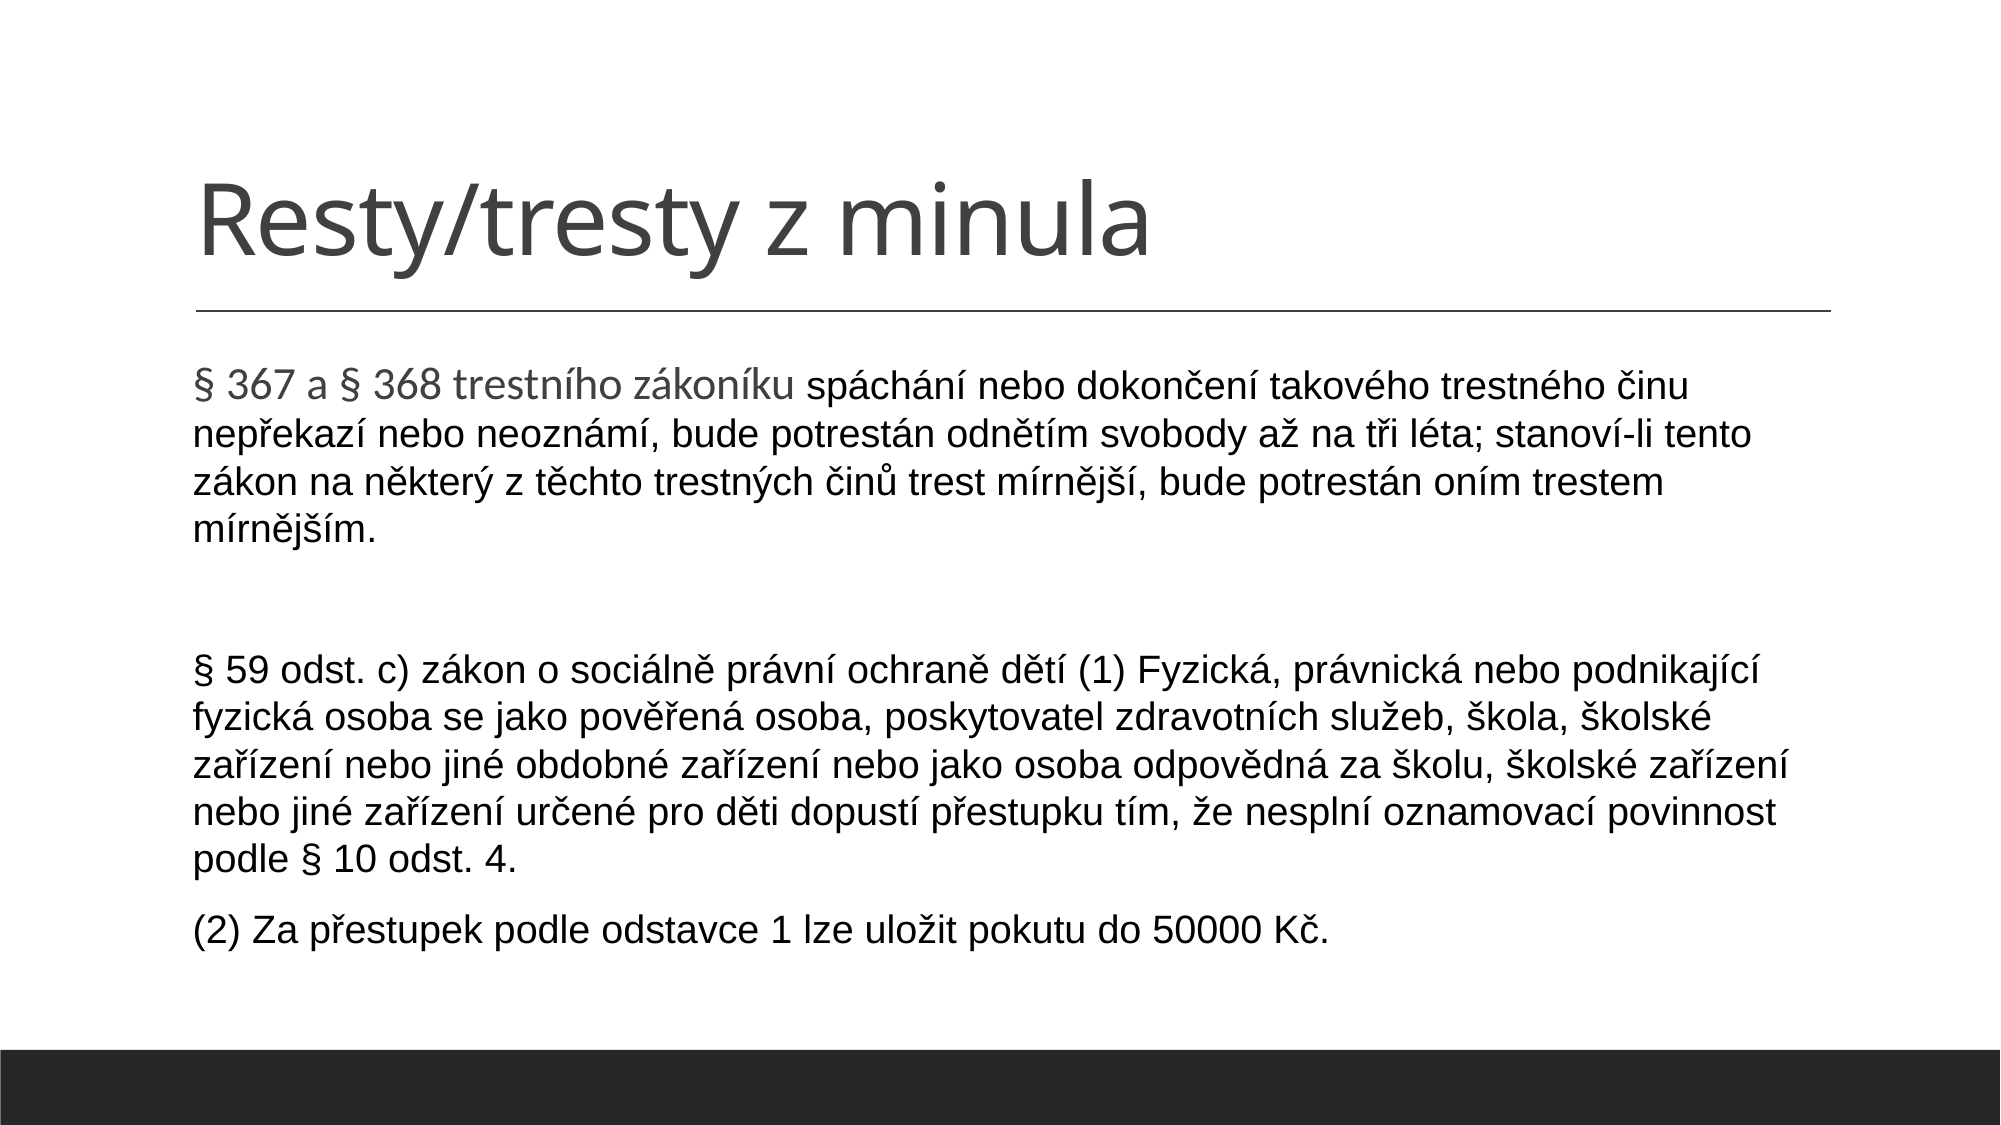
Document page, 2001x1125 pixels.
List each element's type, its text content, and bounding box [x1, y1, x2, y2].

title Resty/tresty z minula [180, 47, 1830, 285]
list § 367 a § 368 trestního zákoníku spáchání nebo dokončení takového trestného činu nepřekazí nebo neoznámí, bude potrestán odnětím svobody až na tři léta; stanoví-li tento zákon na některý z těchto trestných činů trest mírnější, bude potrestán oním trestem mírnějším. § 59 odst. c) zákon o sociálně právní ochraně dětí (1) Fyzická, právnická nebo podnikající fyzická osoba se jako pověřená osoba, poskytovatel zdravotních služeb, škola, školské zařízení nebo jiné obdobné zařízení nebo jako osoba odpovědná za školu, školské zařízení nebo jiné zařízení určené pro děti dopustí přestupku tím, že nesplní oznamovací povinnost podle § 10 odst. 4. (2) Za přestupek podle odstavce 1 lze uložit pokutu do 50000 Kč. [180, 345, 1830, 963]
